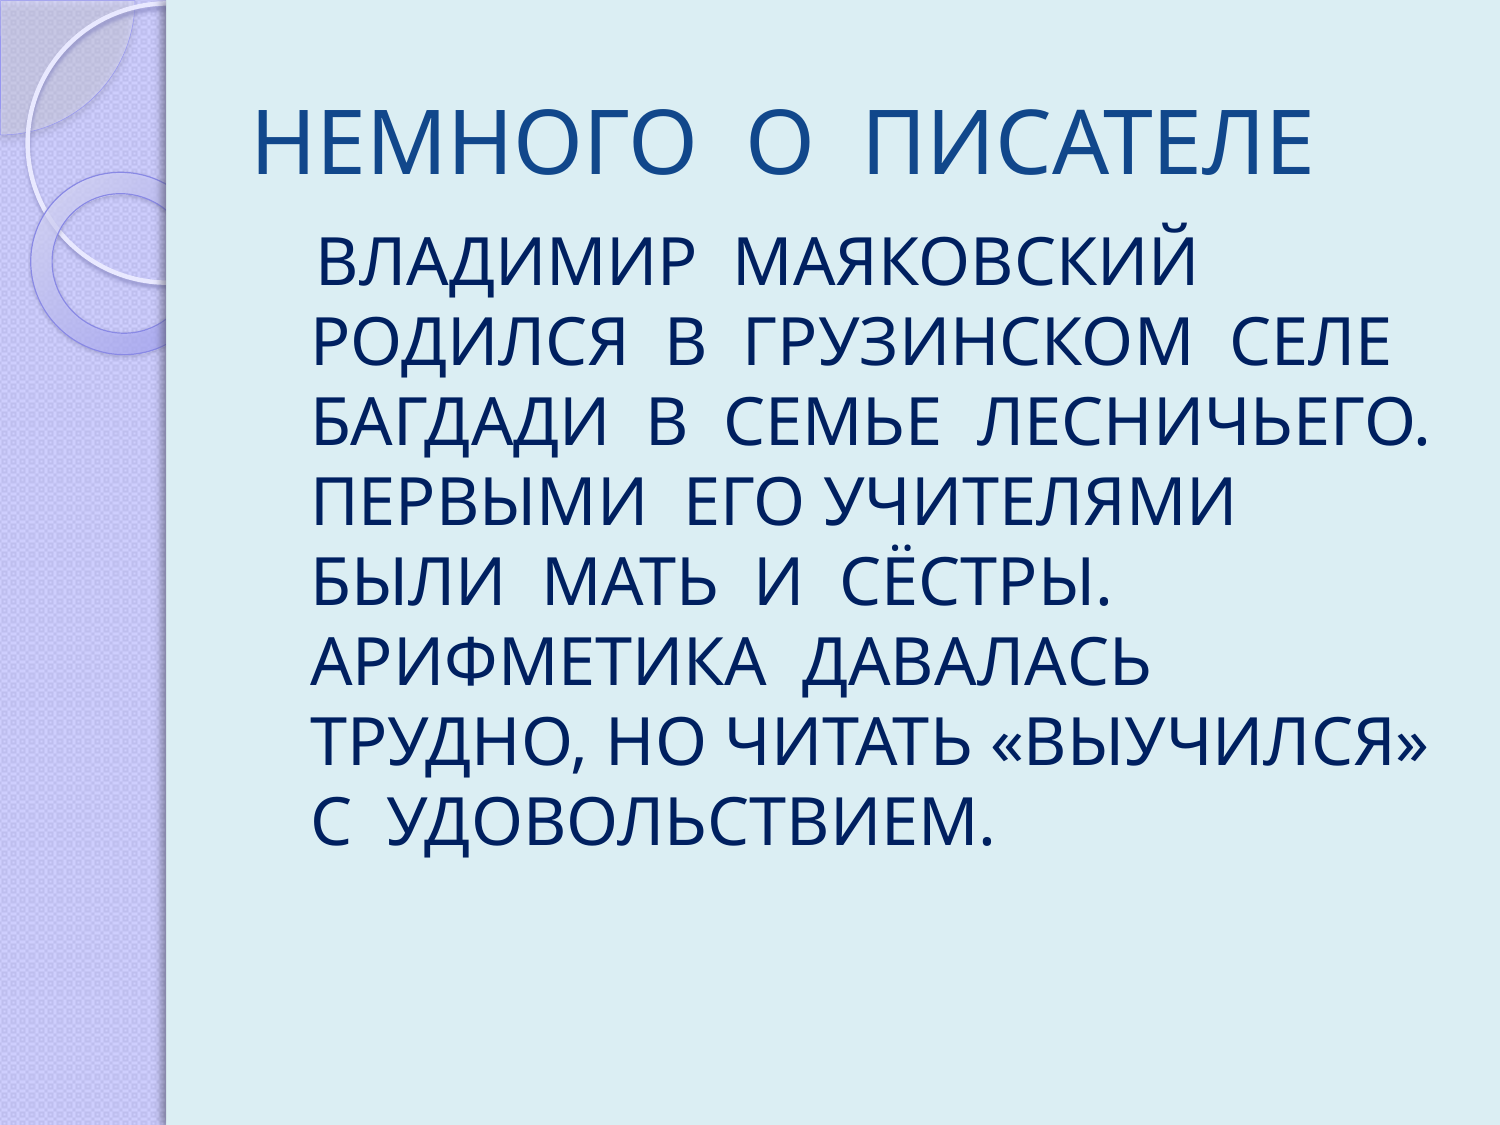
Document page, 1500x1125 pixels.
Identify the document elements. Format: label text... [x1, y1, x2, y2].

list ВЛАДИМИР МАЯКОВСКИЙ РОДИЛСЯ В ГРУЗИНСКОМ СЕЛЕ БАГДАДИ В СЕМЬЕ ЛЕСНИЧЬЕГО. ПЕРВЫМИ ЕГО УЧИТЕЛЯМИ БЫЛИ МАТЬ И СЁСТРЫ. АРИФМЕТИКА ДАВАЛАСЬ ТРУДНО, НО ЧИТАТЬ «ВЫУЧИЛСЯ» С УДОВОЛЬСТВИЕМ. [235, 210, 1466, 1055]
title НЕМНОГО О ПИСАТЕЛЕ [235, 45, 1466, 210]
